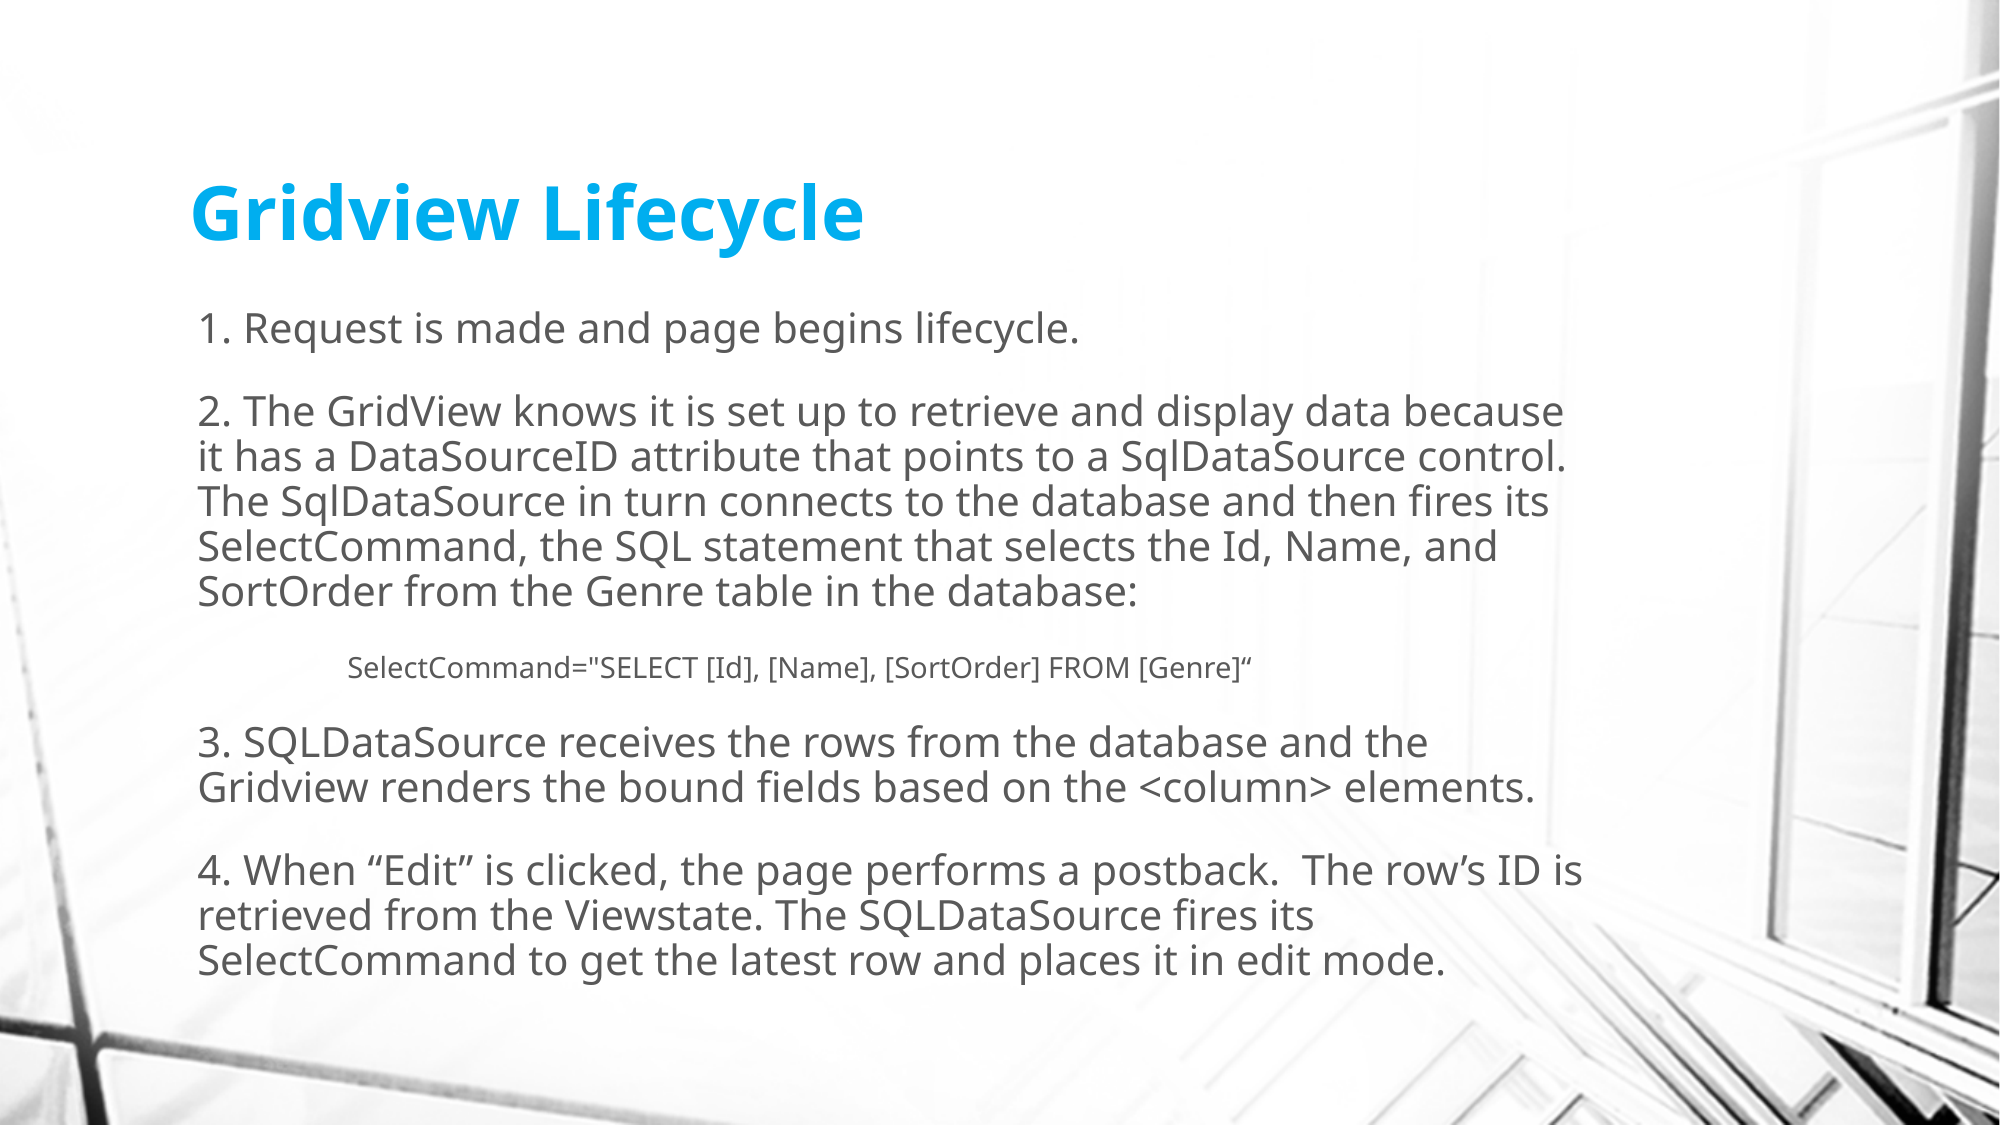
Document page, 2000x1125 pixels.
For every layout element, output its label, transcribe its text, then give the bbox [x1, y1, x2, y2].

list 1. Request is made and page begins lifecycle. 2. The GridView knows it is set up to retrieve and display data because it has a DataSourceID attribute that points to a SqlDataSource control. The SqlDataSource in turn connects to the database and then fires its SelectCommand, the SQL statement that selects the Id, Name, and SortOrder from the Genre table in the database: SelectCommand="SELECT [Id], [Name], [SortOrder] FROM [Genre]“ 3. SQLDataSource receives the rows from the database and the Gridview renders the bound fields based on the <column> elements. 4. When “Edit” is clicked, the page performs a postback. The row’s ID is retrieved from the Viewstate. The SQLDataSource fires its SelectCommand to get the latest row and places it in edit mode. [174, 299, 1600, 1013]
title Gridview Lifecycle [174, 87, 1600, 263]
picture [0, 0, 2000, 1125]
